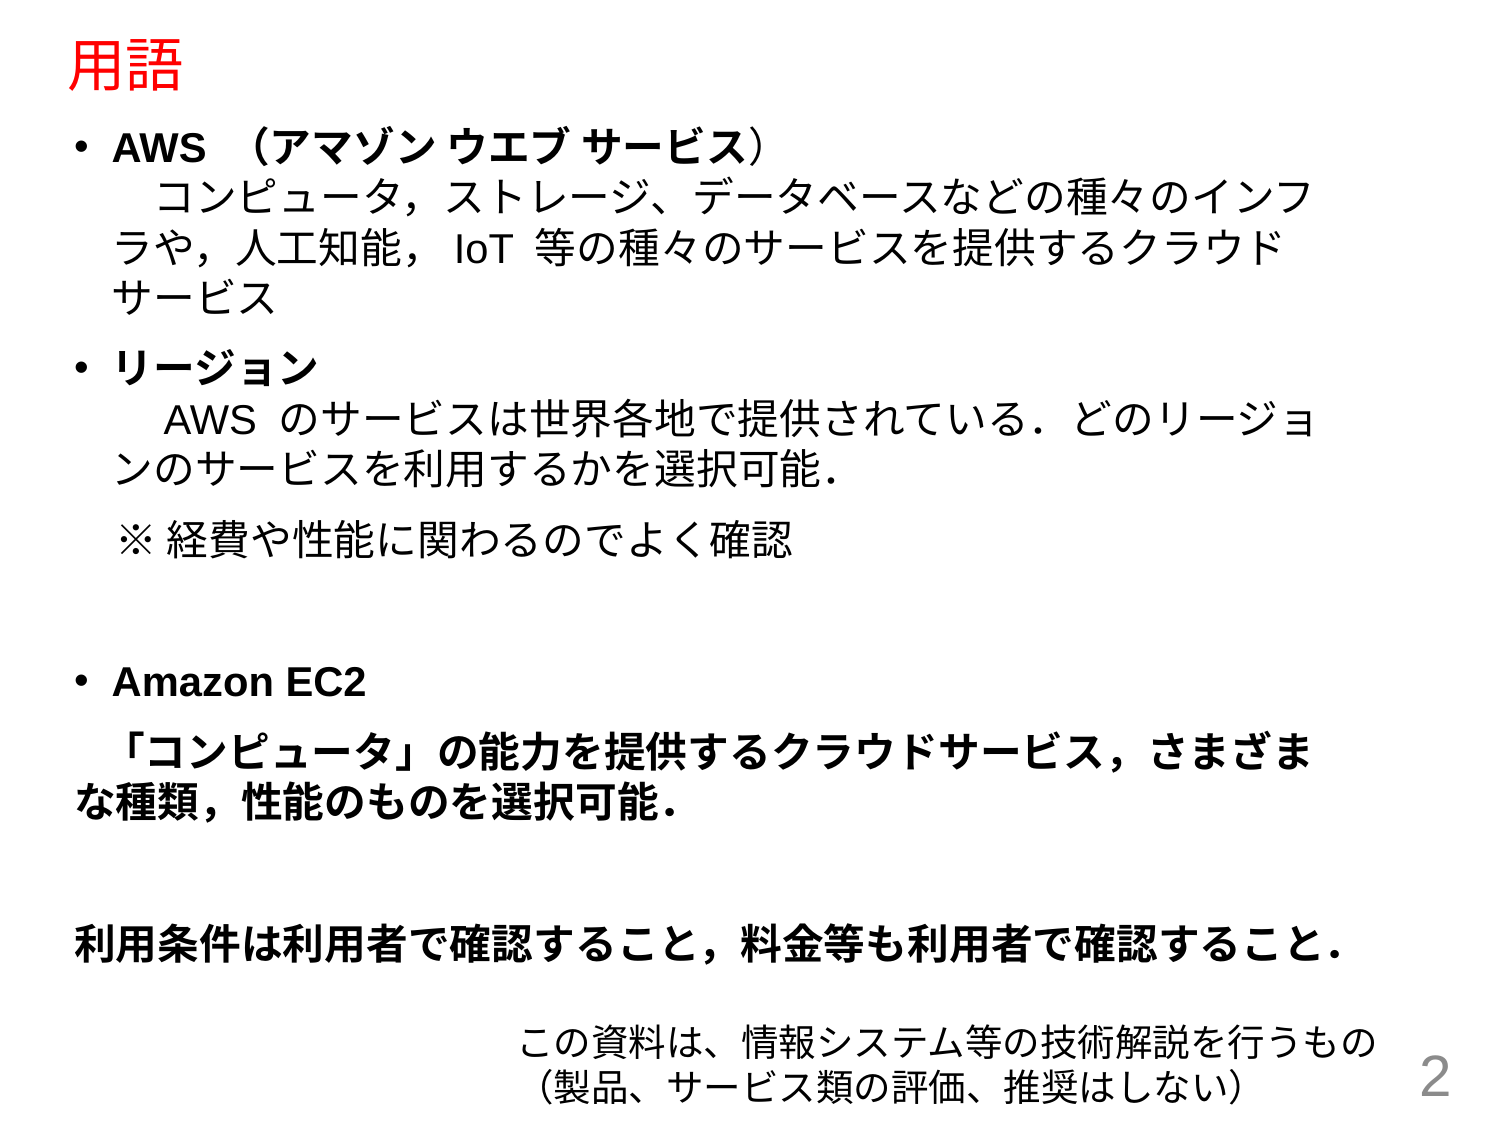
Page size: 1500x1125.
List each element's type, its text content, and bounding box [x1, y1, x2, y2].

slide_number 2 [1393, 1042, 1467, 1103]
list AWS （アマゾン ウエブ サービス） コンピュータ，ストレージ、データベースなどの種々のインフラや，人工知能，IoT 等の種々のサービスを提供するクラウドサービス リージョン AWS のサービスは世界各地で提供されている．どのリージョンのサービスを利用するかを選択可能． ※ 経費や性能に関わるのでよく確認 Amazon EC2 「コンピュータ」の能力を提供するクラウドサービス，さまざまな種類，性能のものを選択可能． 利用条件は利用者で確認すること，料金等も利用者で確認すること． [59, 113, 1368, 1125]
text_box この資料は、情報システム等の技術解説を行うもの （製品、サービス類の評価、推奨はしない） [501, 1011, 1393, 1117]
title 用語 [52, 28, 1441, 106]
